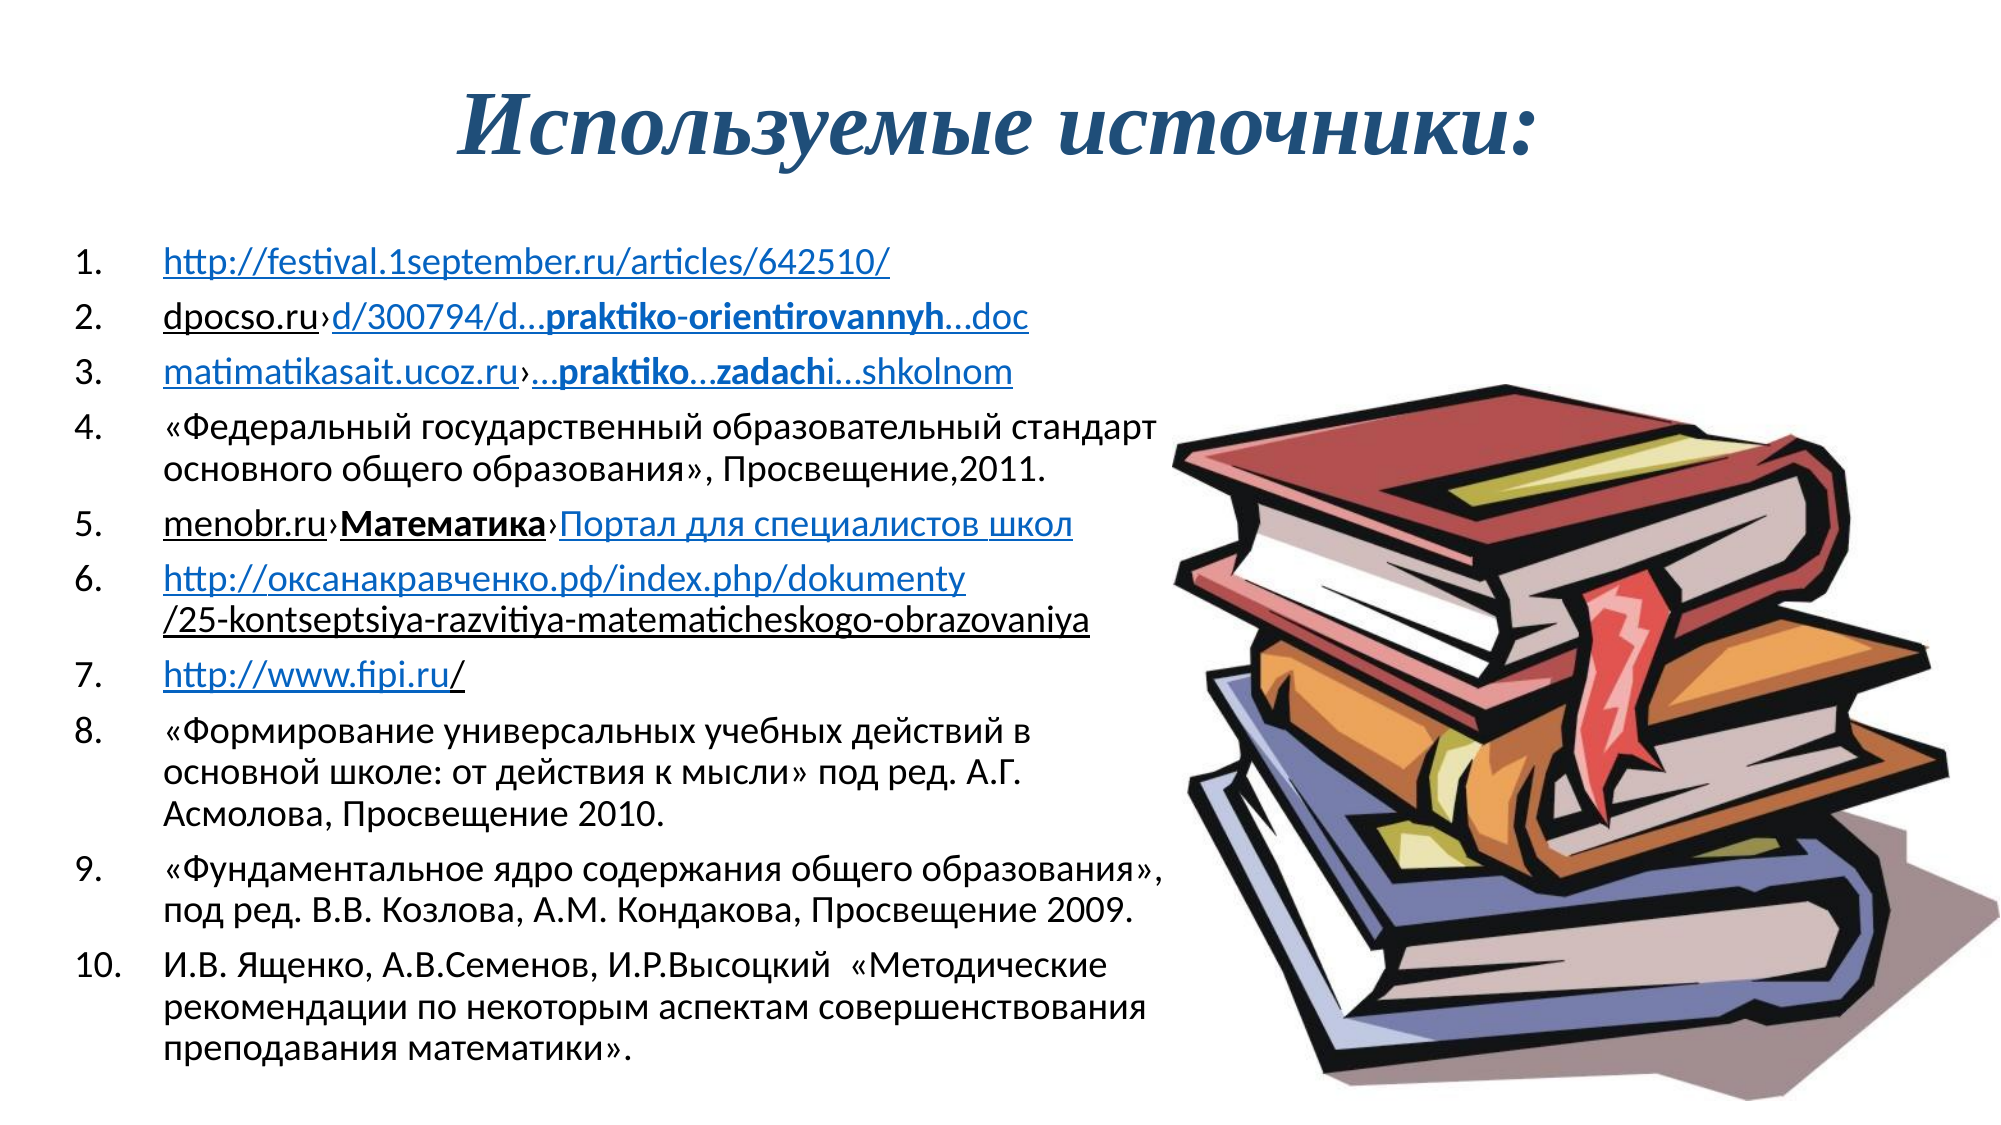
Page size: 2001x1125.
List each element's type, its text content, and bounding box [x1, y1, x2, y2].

picture [1172, 384, 2000, 1101]
list http://festival.1september.ru/articles/642510/ dpocso.ru›d/300794/d…praktiko-orientirovannyh…doc matimatikasait.ucoz.ru›…praktiko…zadachi…shkolnom «Федеральный государственный образовательный стандарт основного общего образования», Просвещение,2011. menobr.ru›Математика›Портал для специалистов школ http://оксанакравченко.рф/index.php/dokumenty/25-kontseptsiya-razvitiya-matematicheskogo-obrazovaniya http://www.fipi.ru/ «Формирование универсальных учебных действий в основной школе: от действия к мысли» под ред. А.Г. Асмолова, Просвещение 2010. «Фундаментальное ядро содержания общего образования», под ред. В.В. Козлова, А.М. Кондакова, Просвещение 2009. И.В. Ященко, А.В.Семенов, И.Р.Высоцкий «Методические рекомендации по некоторым аспектам совершенствования преподавания математики». [59, 233, 1205, 1101]
title Используемые источники: [137, 15, 1863, 234]
